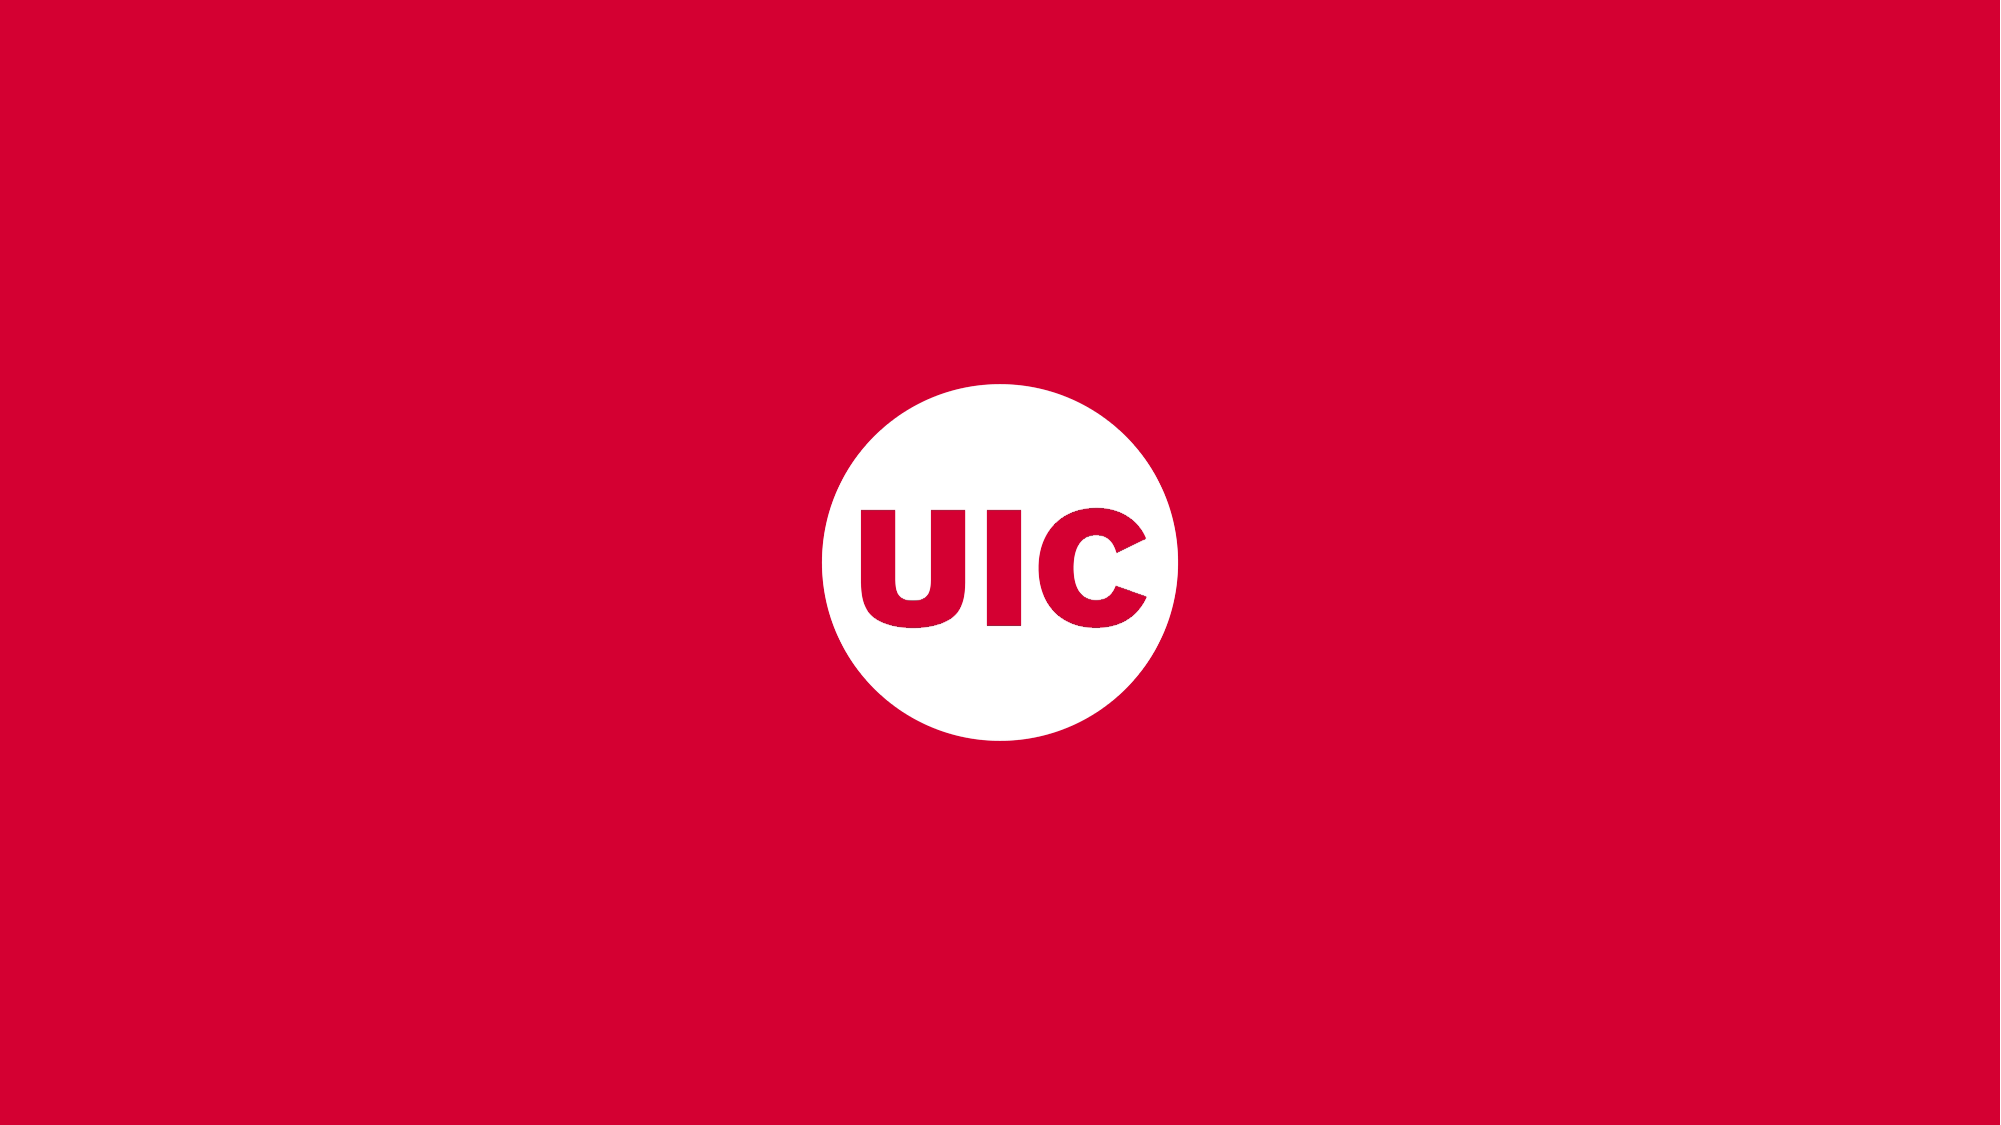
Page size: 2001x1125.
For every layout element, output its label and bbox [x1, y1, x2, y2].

picture [809, 376, 1191, 749]
